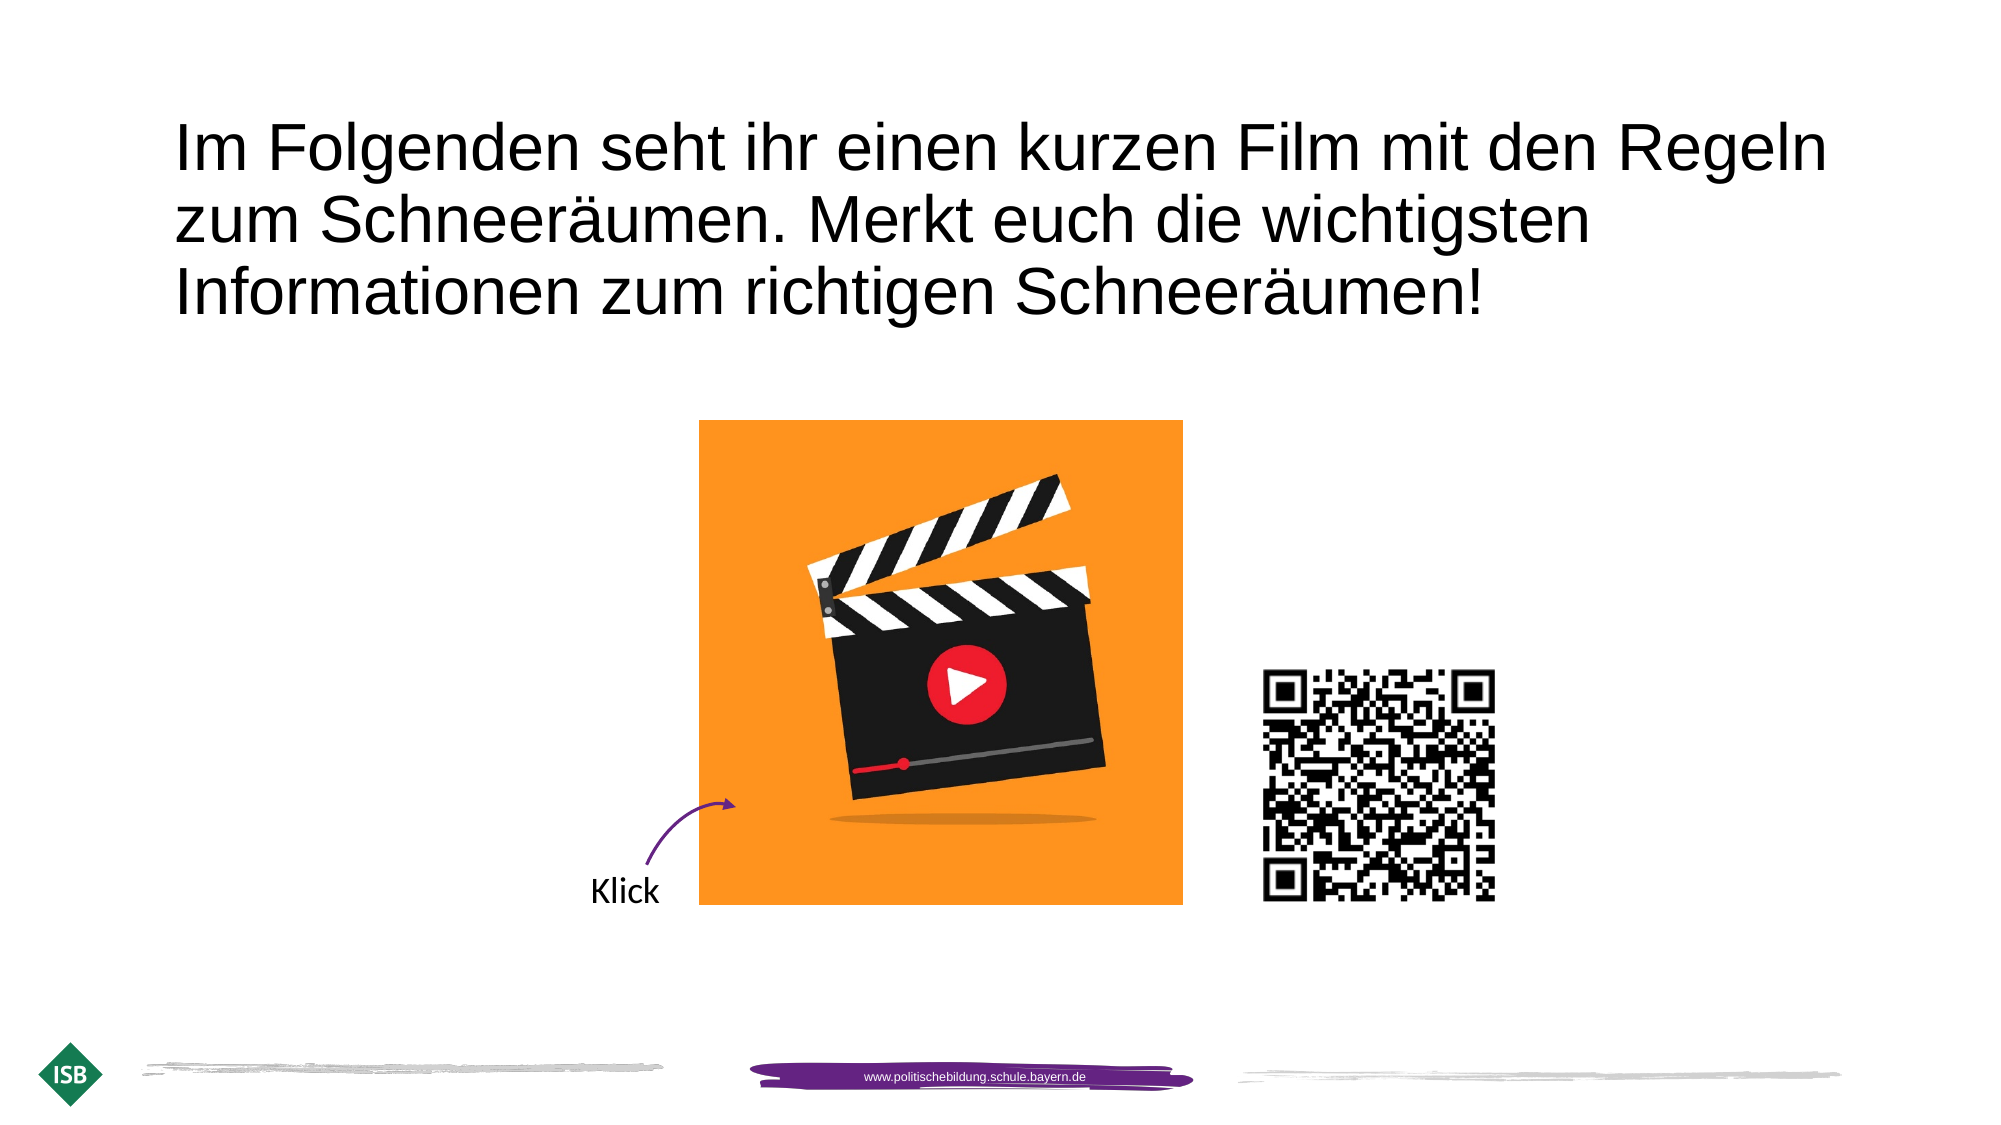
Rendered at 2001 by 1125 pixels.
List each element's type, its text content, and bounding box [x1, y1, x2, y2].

picture [699, 420, 1183, 905]
picture [38, 998, 1945, 1125]
title Im Folgenden seht ihr einen kurzen Film mit den Regeln zum Schneeräumen. Merkt euch die wichtigsten Informationen zum richtigen Schneeräumen! [160, 105, 1886, 819]
picture [1252, 662, 1510, 904]
text_box [649, 810, 694, 858]
text_box Klick [576, 858, 863, 919]
